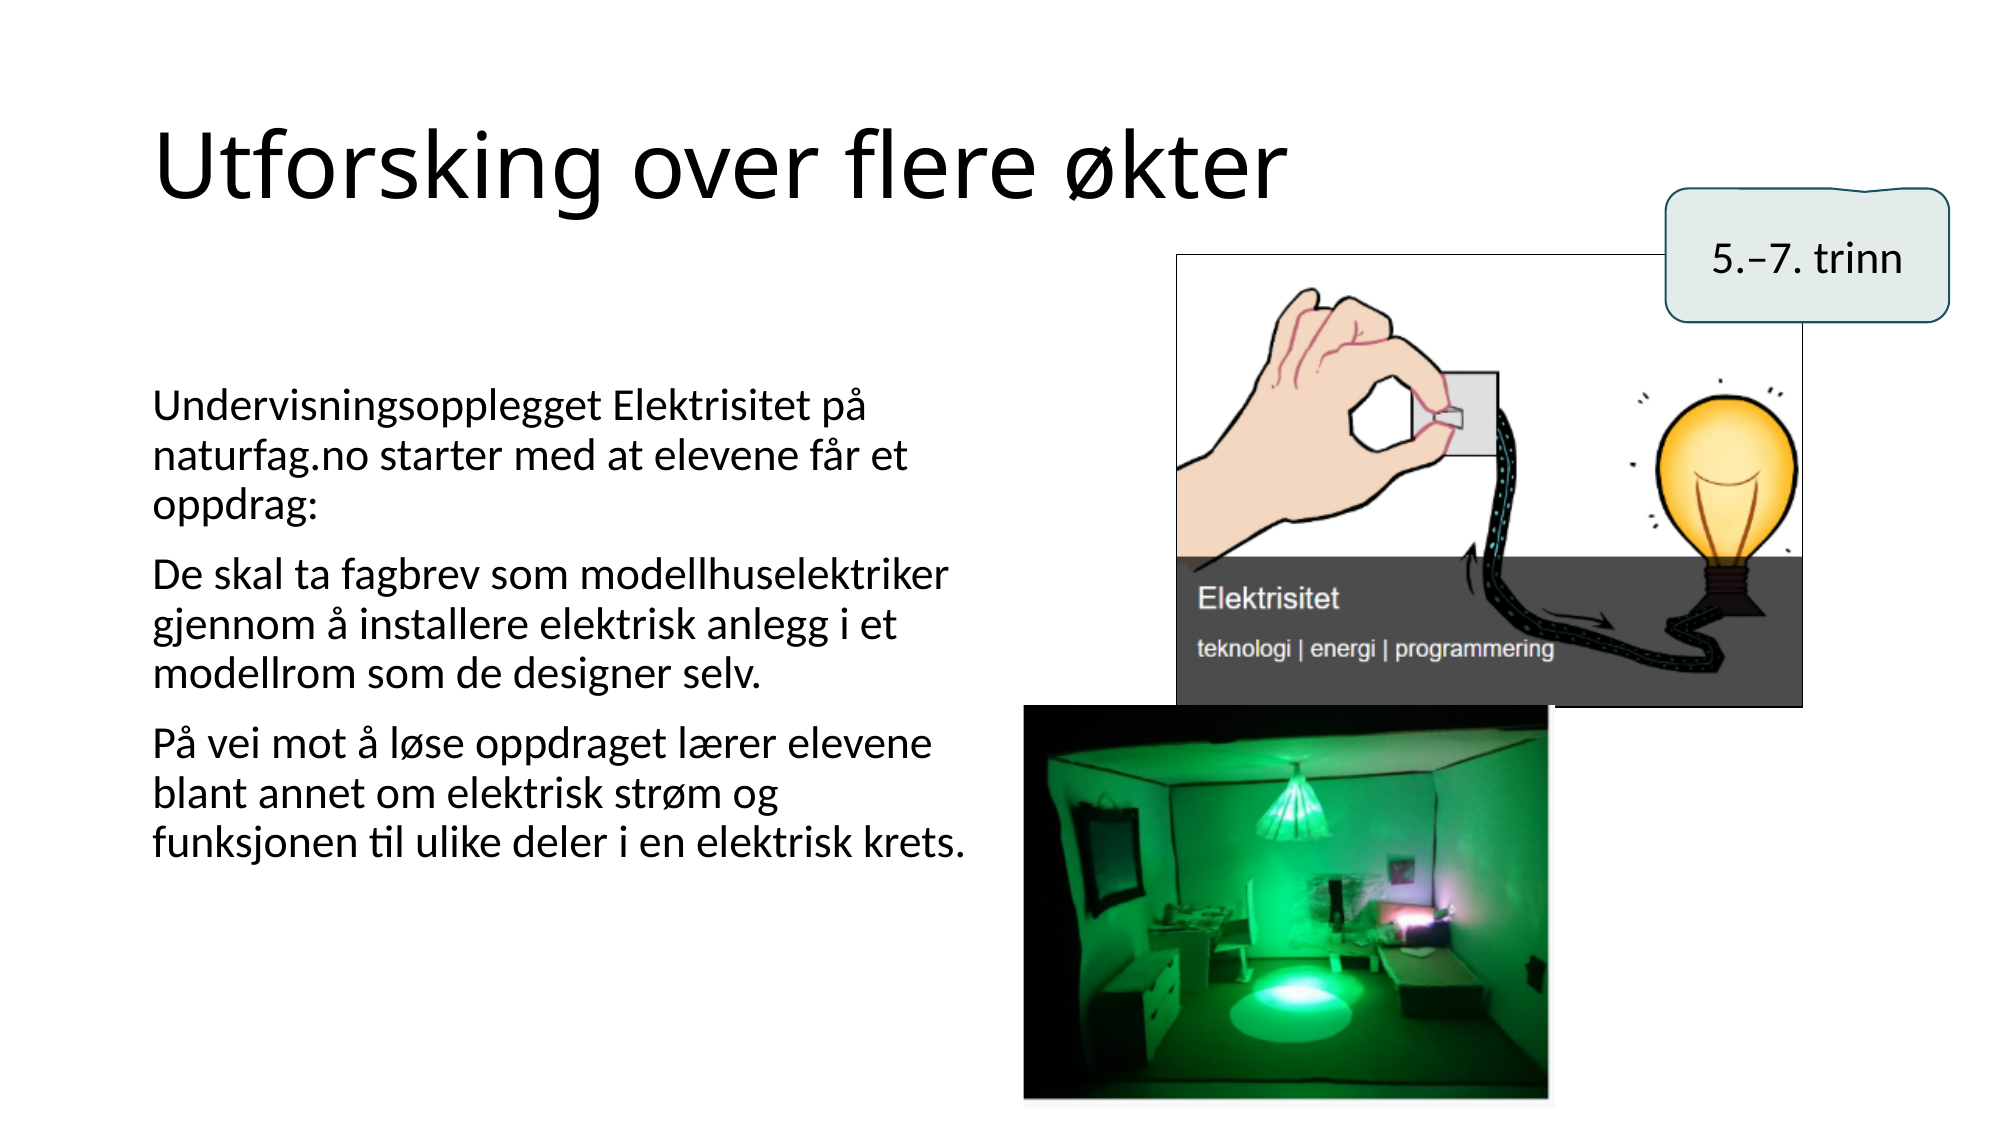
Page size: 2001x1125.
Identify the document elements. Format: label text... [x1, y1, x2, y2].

title Utforsking over flere økter [137, 59, 1863, 278]
picture [1023, 255, 1802, 1108]
text_box 5.–7. trinn [1664, 187, 1951, 324]
list Undervisningsopplegget Elektrisitet på naturfag.no starter med at elevene får et oppdrag: De skal ta fagbrev som modellhuselektriker gjennom å installere elektrisk anlegg i et modellrom som de designer selv. På vei mot å løse oppdraget lærer elevene blant annet om elektrisk strøm og funksjonen til ulike deler i en elektrisk krets. [137, 373, 997, 1005]
